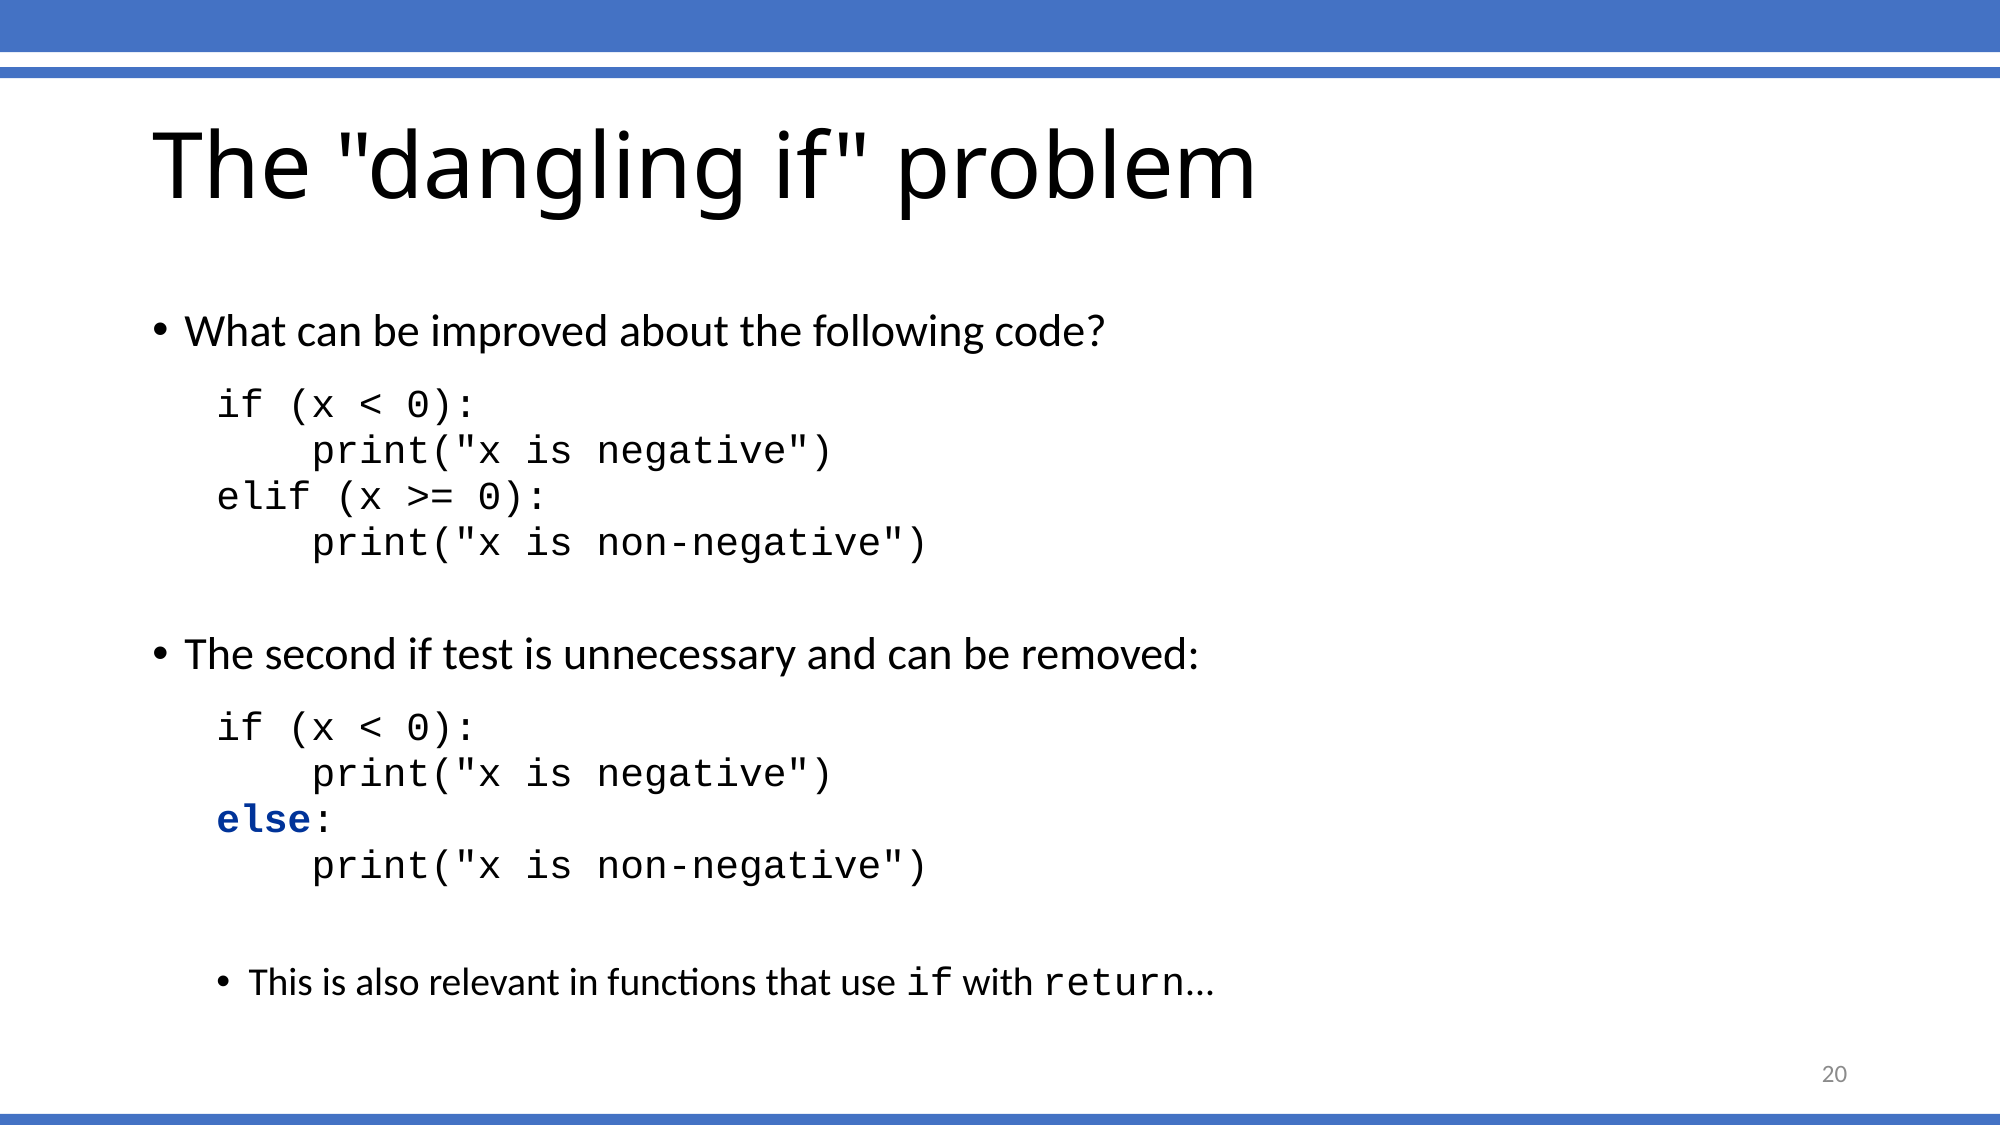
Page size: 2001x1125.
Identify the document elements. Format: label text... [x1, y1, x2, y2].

list What can be improved about the following code? if (x < 0): print("x is negative") elif (x >= 0): print("x is non-negative") The second if test is unnecessary and can be removed: if (x < 0): print("x is negative") else: print("x is non-negative") This is also relevant in functions that use if with return... [137, 299, 1863, 1014]
title The "dangling if" problem [137, 59, 1863, 278]
slide_number 20 [1412, 1042, 1863, 1103]
